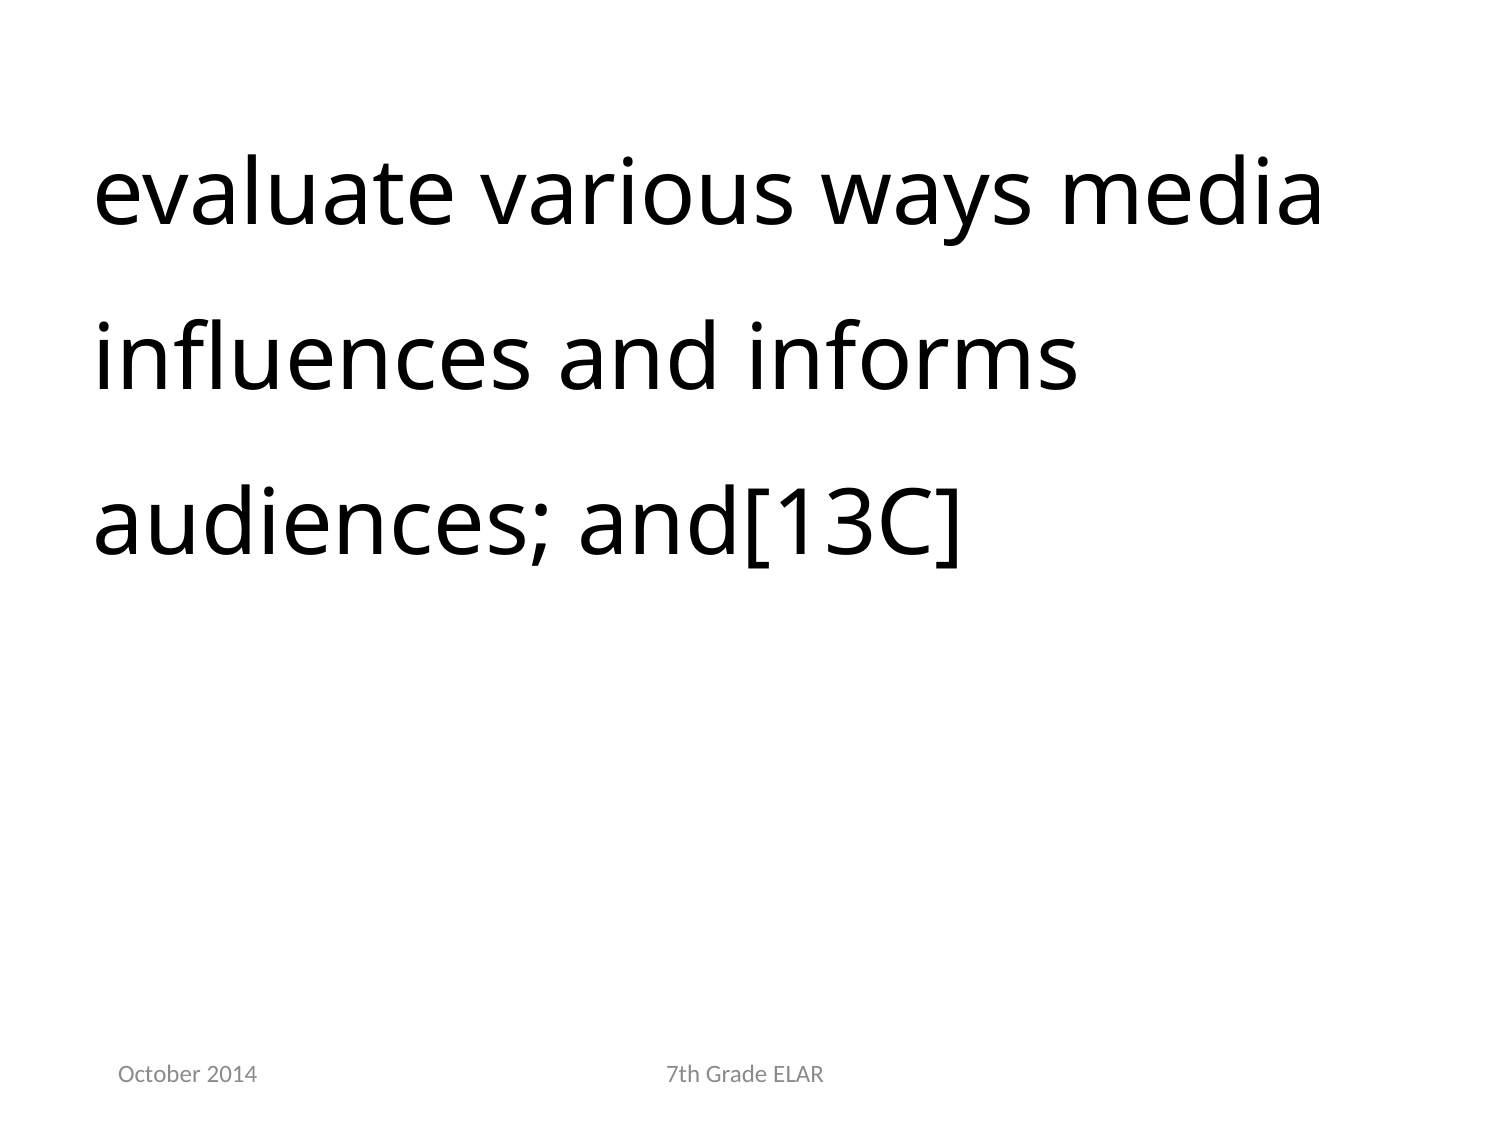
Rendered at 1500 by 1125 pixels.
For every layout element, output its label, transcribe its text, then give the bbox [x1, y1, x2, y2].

subtitle evaluate various ways media influences and informs audiences; and[13C] [78, 70, 1429, 1014]
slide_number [103, 1042, 441, 1103]
footer 7th Grade ELAR [492, 1042, 999, 1103]
